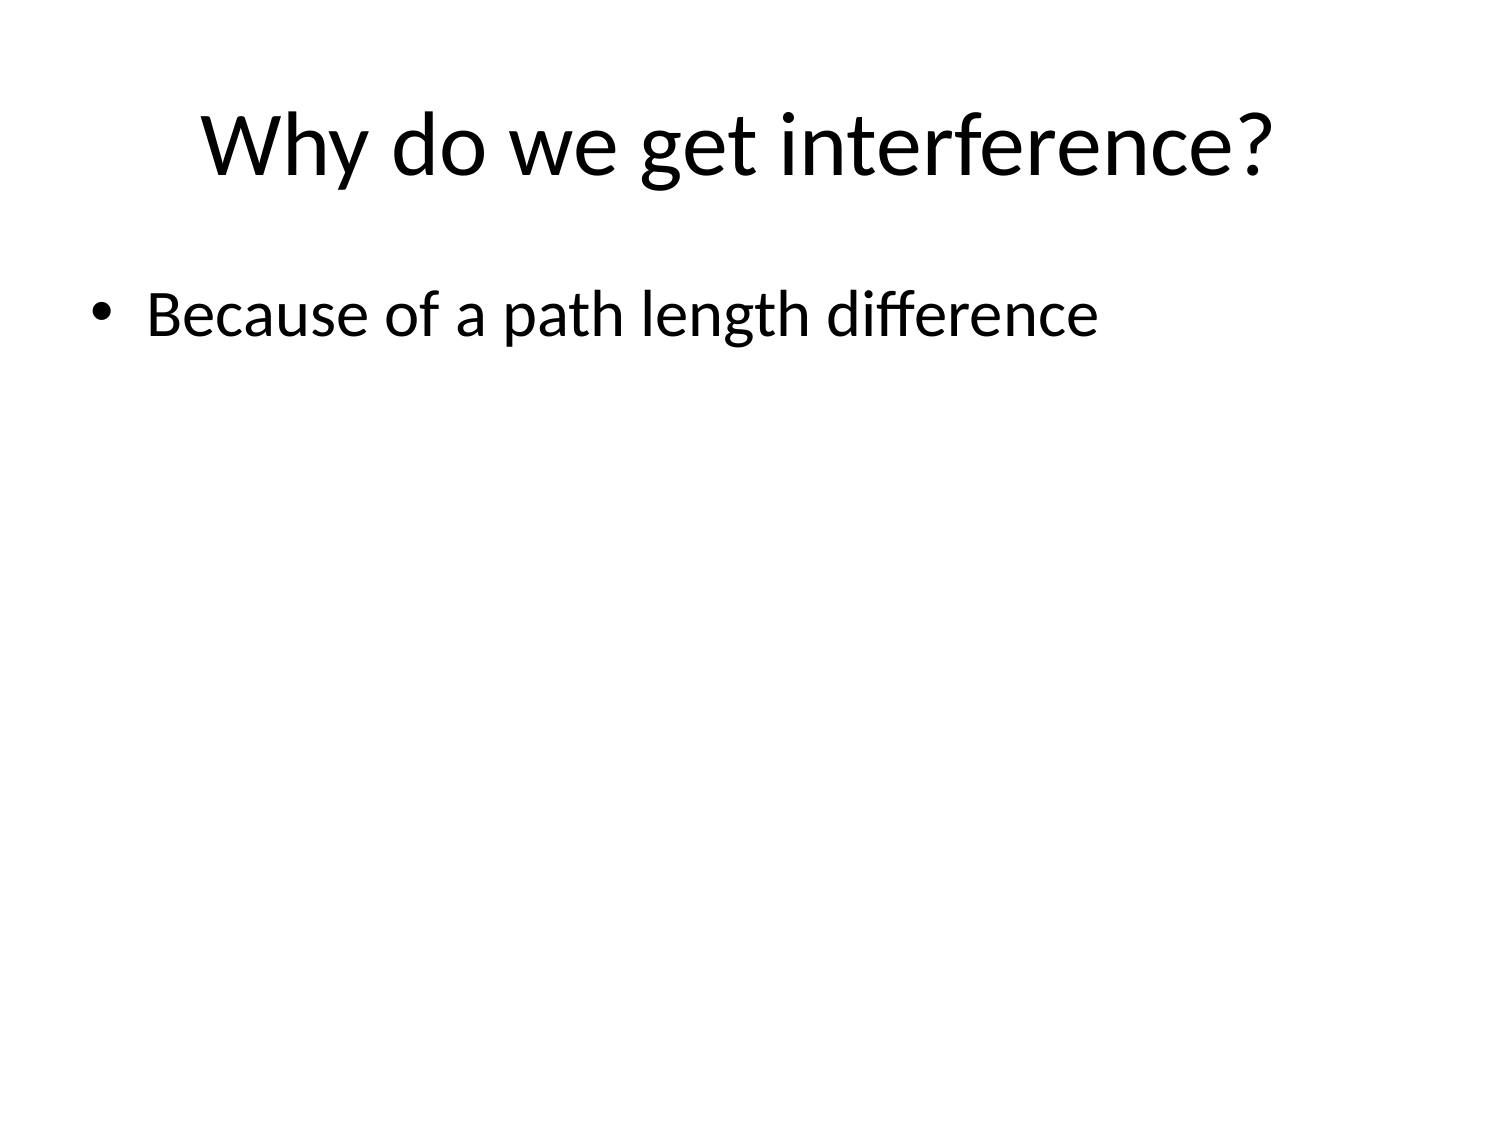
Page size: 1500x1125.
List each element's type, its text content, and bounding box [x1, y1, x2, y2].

list Because of a path length difference [75, 262, 1425, 1005]
title Why do we get interference? [75, 45, 1425, 233]
